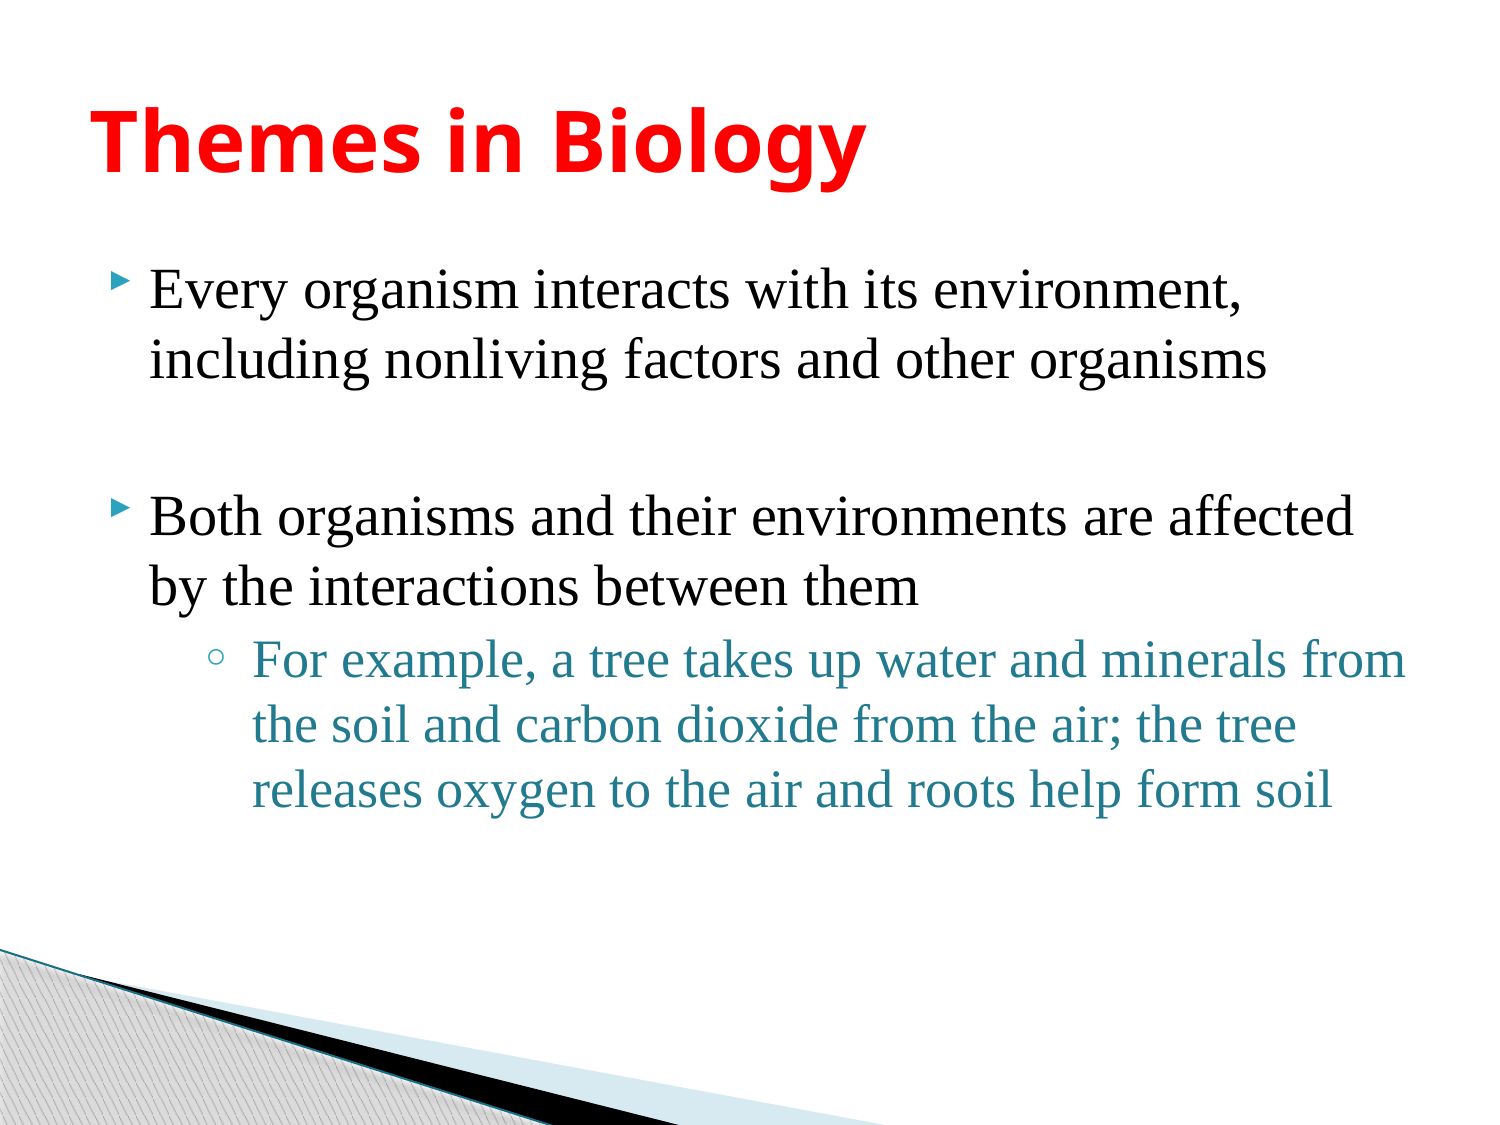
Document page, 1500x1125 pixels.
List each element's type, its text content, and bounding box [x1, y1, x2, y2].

list Every organism interacts with its environment, including nonliving factors and other organisms Both organisms and their environments are affected by the interactions between them For example, a tree takes up water and minerals from the soil and carbon dioxide from the air; the tree releases oxygen to the air and roots help form soil [75, 243, 1425, 986]
title Themes in Biology [75, 45, 1425, 233]
